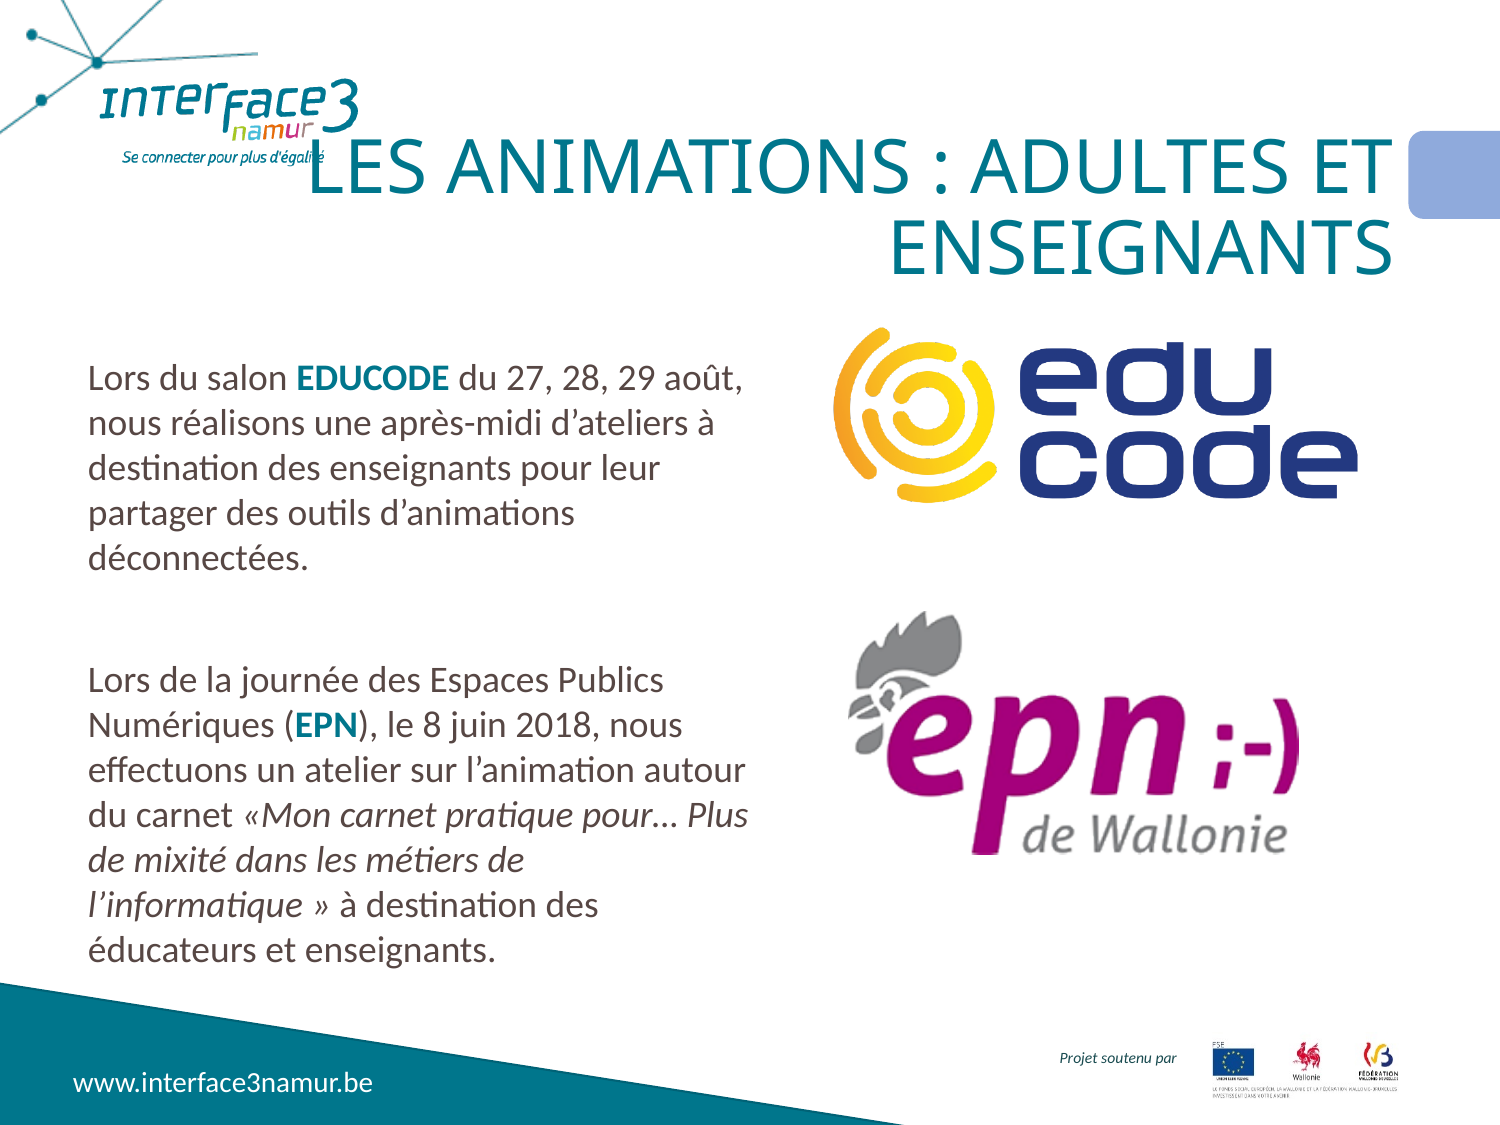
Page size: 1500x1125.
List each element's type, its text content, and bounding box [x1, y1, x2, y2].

picture [848, 611, 1299, 855]
text_box Lors du salon EDUCODE du 27, 28, 29 août, nous réalisons une après-midi d’ateliers à destination des enseignants pour leur partager des outils d’animations déconnectées. [73, 346, 795, 586]
picture [775, 286, 1416, 543]
text_box Lors de la journée des Espaces Publics Numériques (EPN), le 8 juin 2018, nous effectuons un atelier sur l’animation autour du carnet «Mon carnet pratique pour… Plus de mixité dans les métiers de l’informatique » à destination des éducateurs et enseignants. [73, 647, 776, 978]
title Les animations : Adultes et enseignants [233, 121, 1410, 326]
text_box [1408, 130, 1500, 219]
picture [0, 0, 402, 217]
picture [1201, 1032, 1408, 1110]
